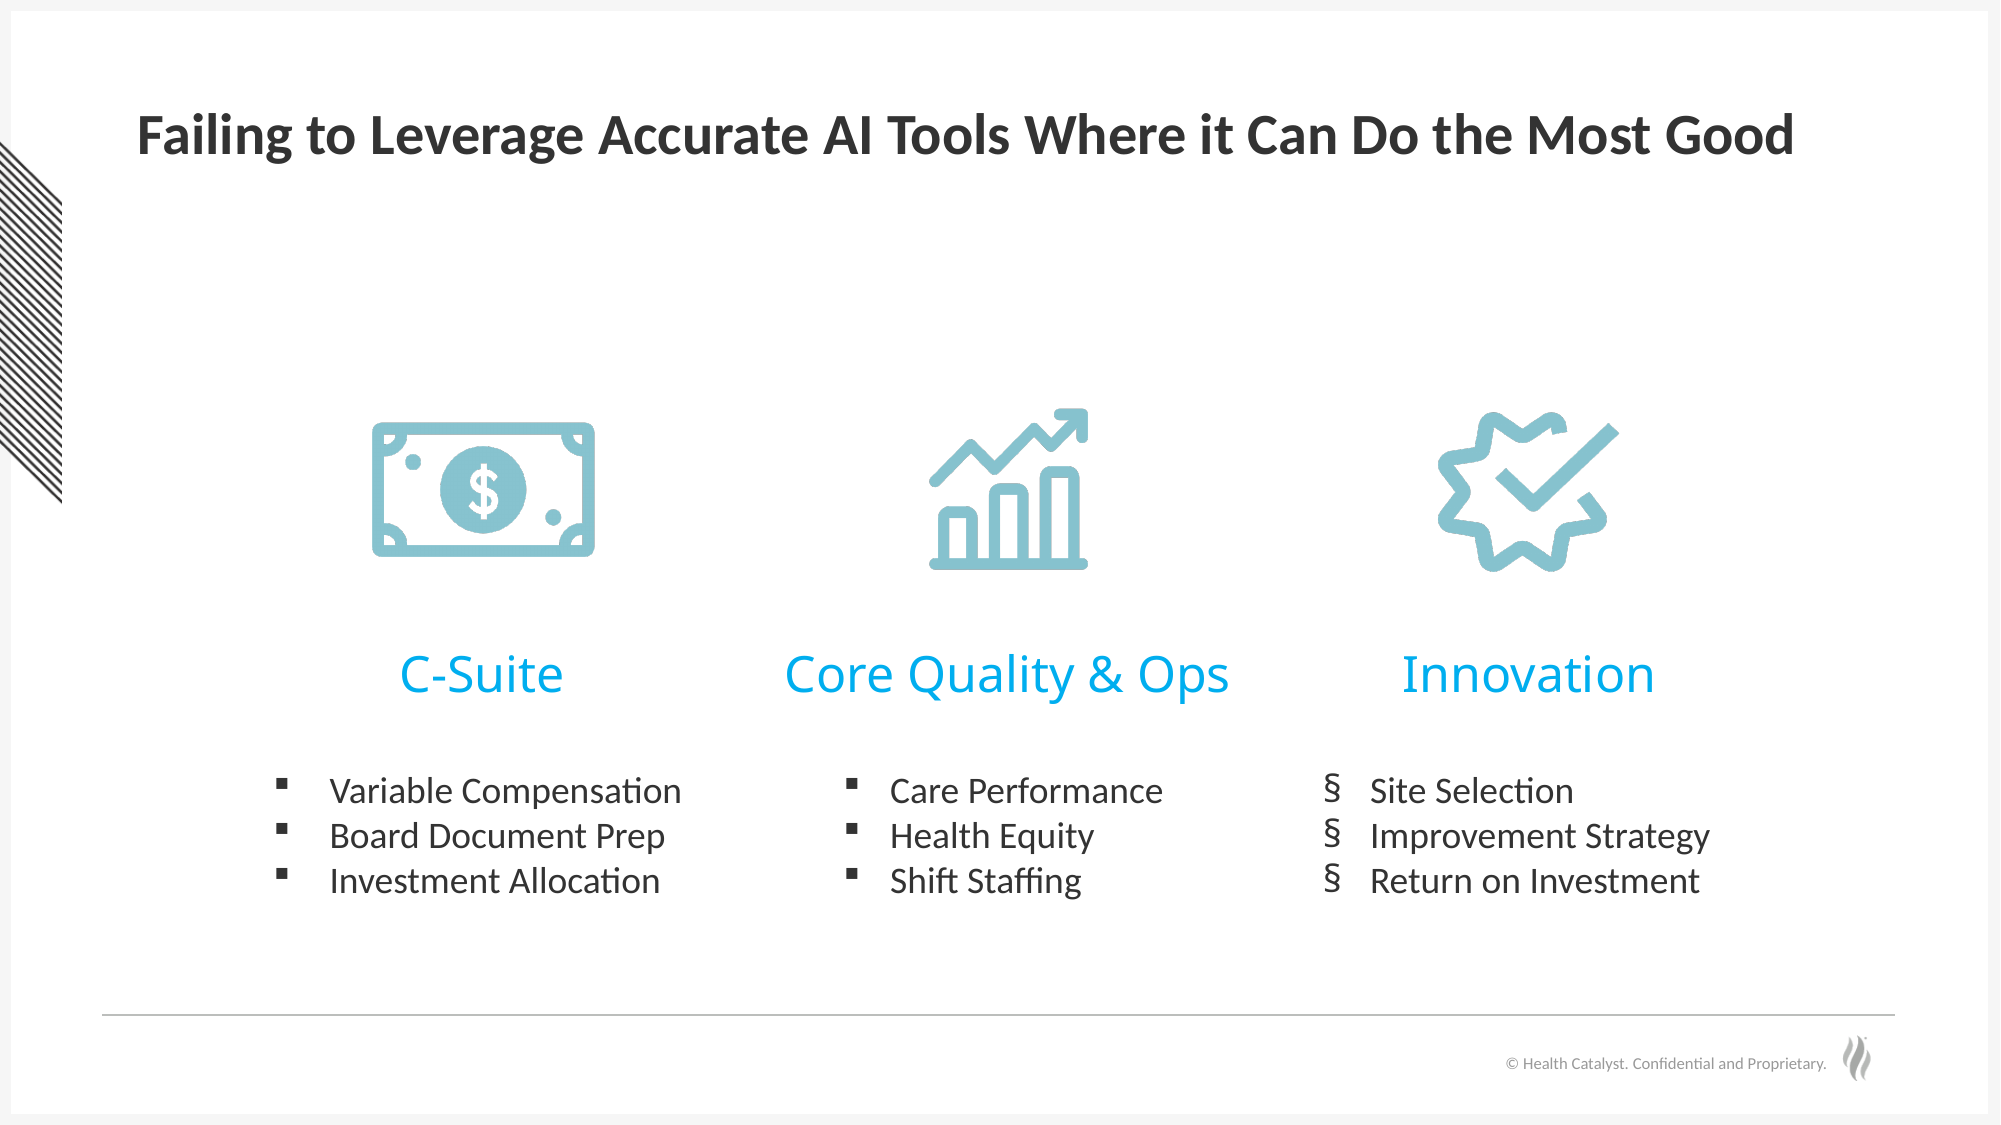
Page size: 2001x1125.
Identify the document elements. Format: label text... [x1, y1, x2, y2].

title Failing to Leverage Accurate AI Tools Where it Can Do the Most Good [137, 59, 1863, 211]
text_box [249, 371, 1752, 910]
picture [1842, 1035, 1871, 1081]
picture [0, 120, 62, 544]
